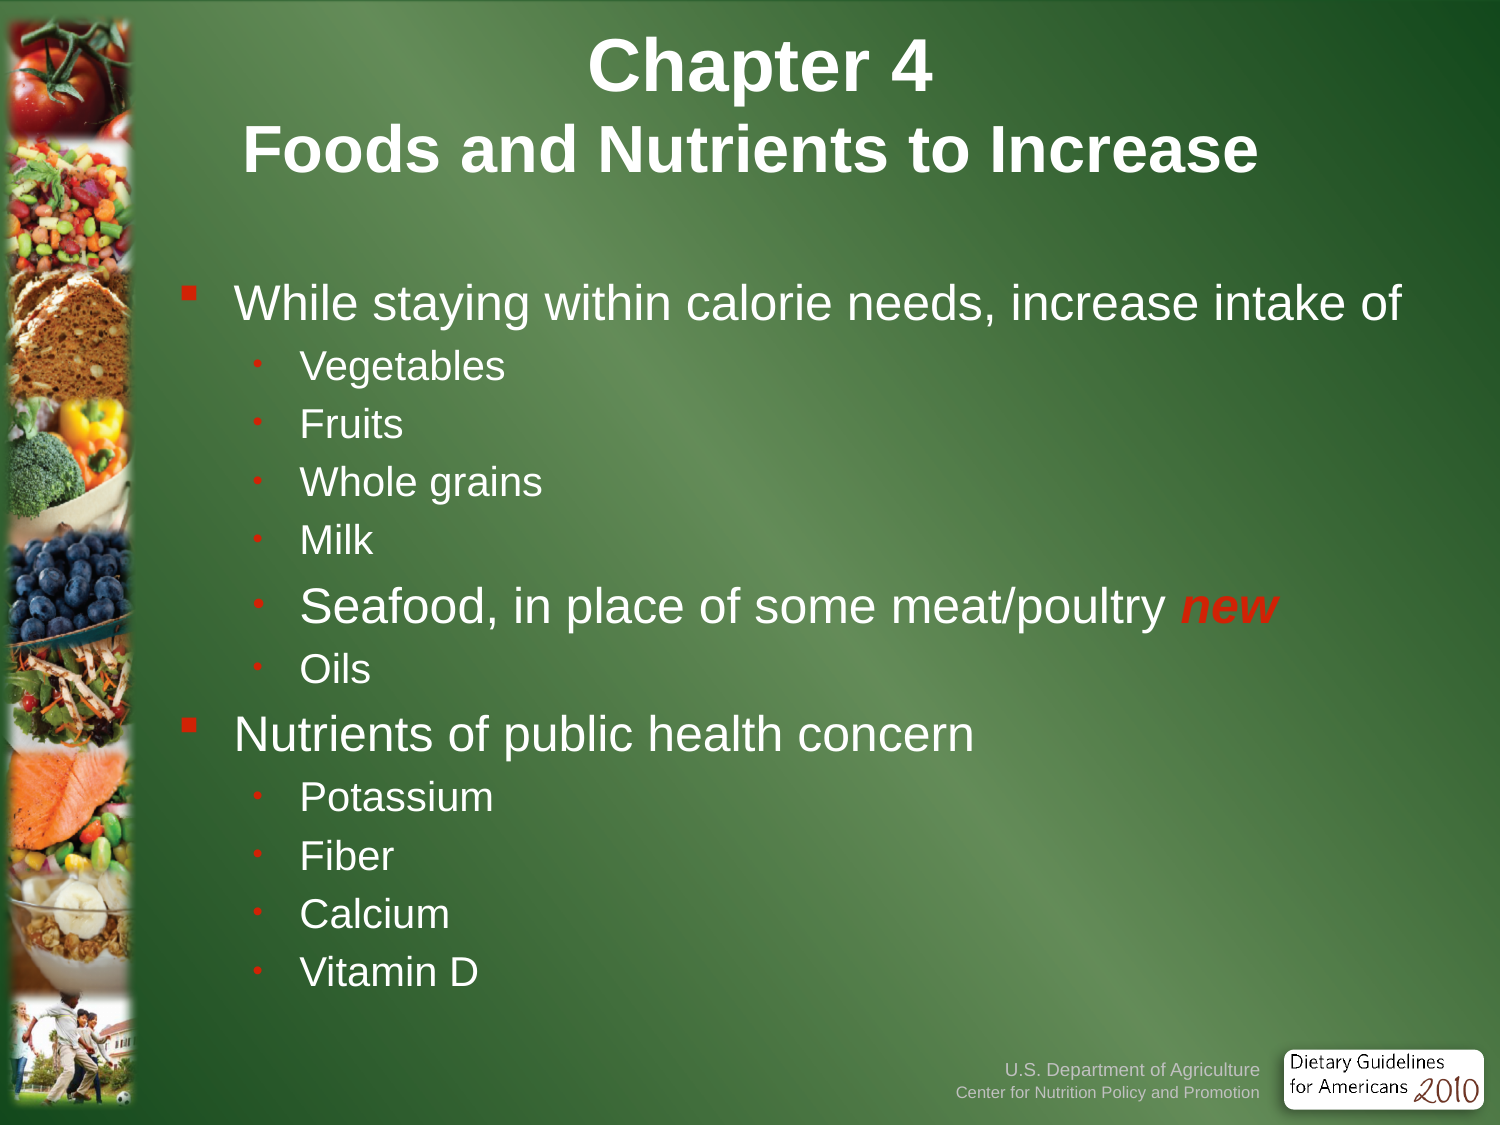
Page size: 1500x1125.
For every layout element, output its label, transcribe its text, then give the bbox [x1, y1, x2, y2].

list While staying within calorie needs, increase intake of Vegetables Fruits Whole grains Milk Seafood, in place of some meat/poultry new Oils Nutrients of public health concern Potassium Fiber Calcium Vitamin D [162, 262, 1451, 1006]
title Chapter 4 Foods and Nutrients to Increase [108, 49, 1413, 263]
picture [0, 0, 1500, 1125]
